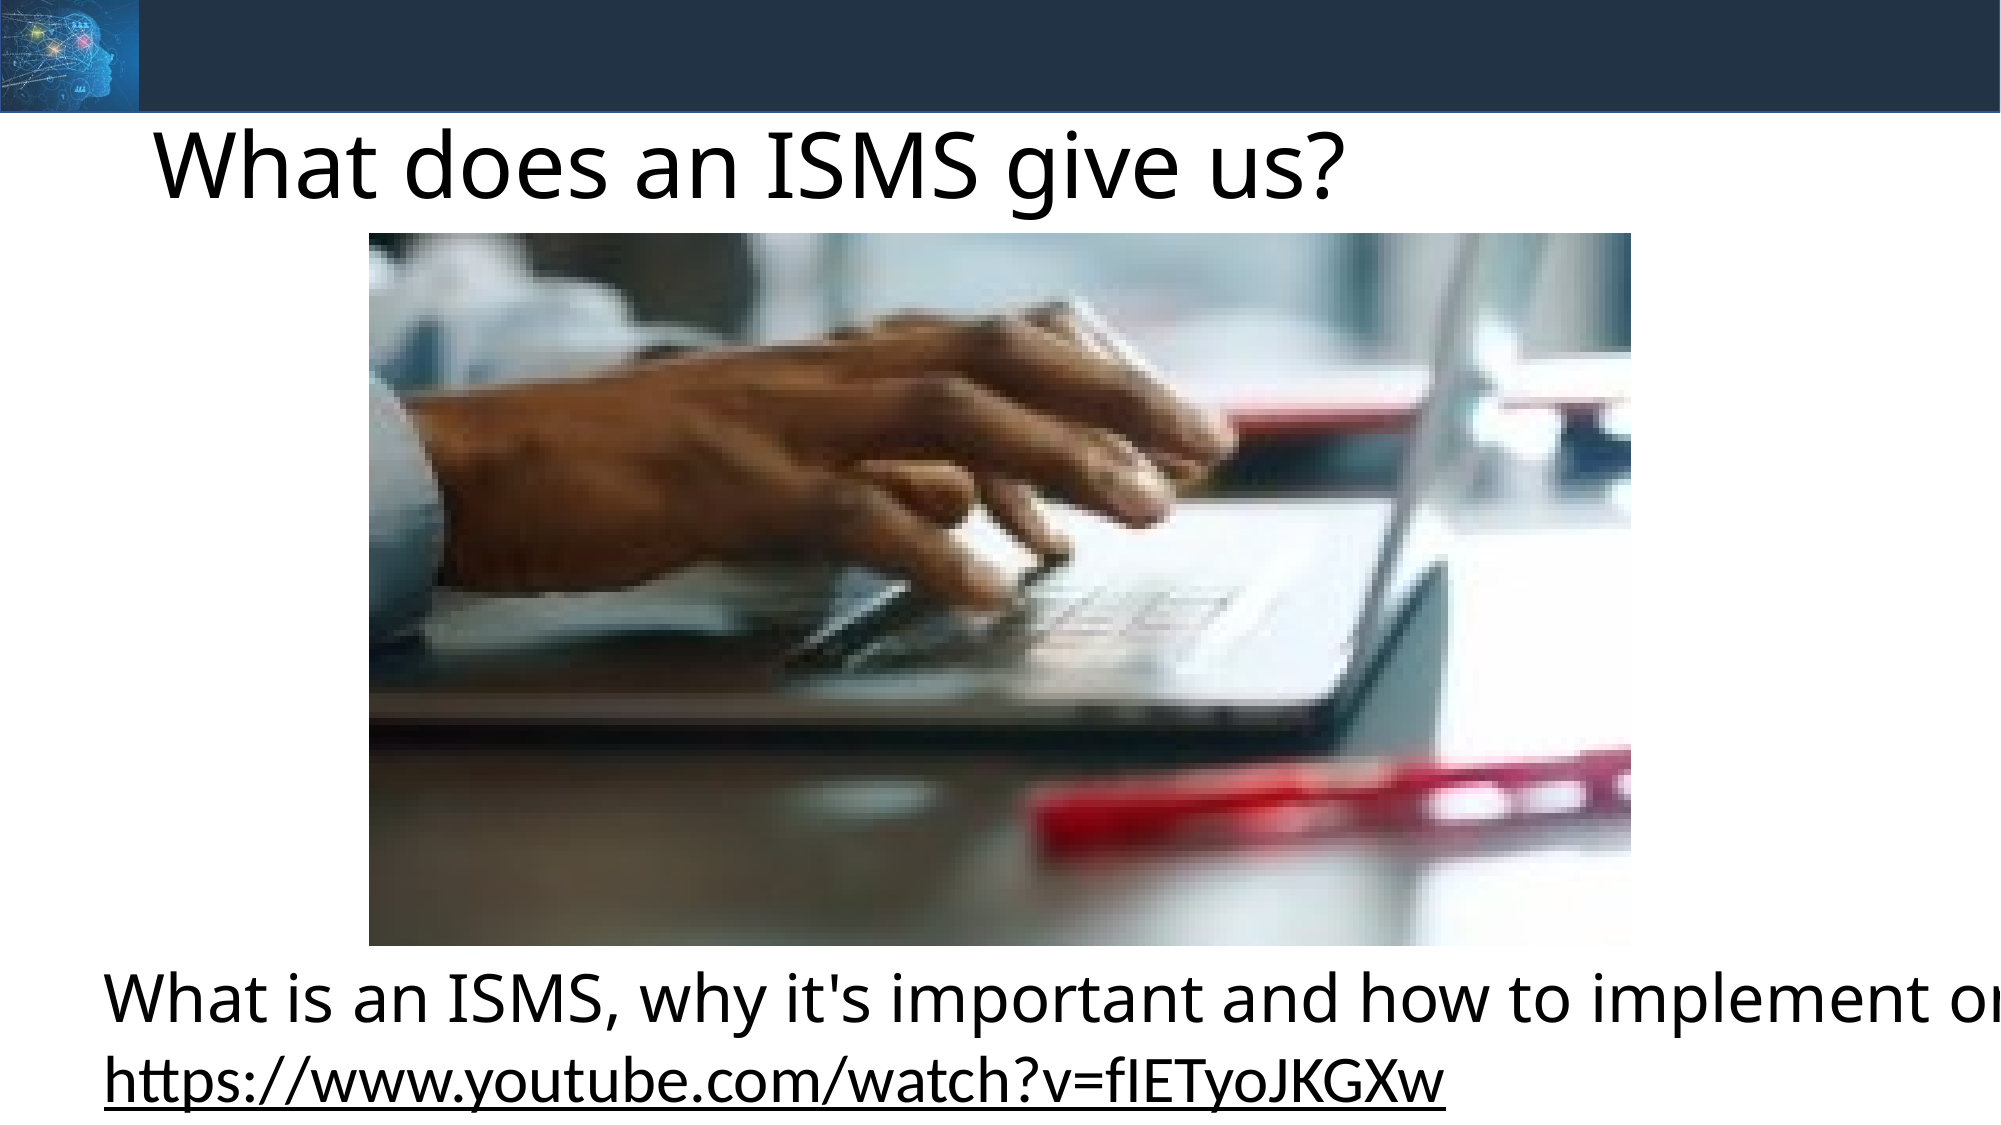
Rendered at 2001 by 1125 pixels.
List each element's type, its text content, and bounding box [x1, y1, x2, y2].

picture [2, 0, 139, 111]
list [368, 232, 1632, 947]
text_box What is an ISMS, why it's important and how to implement one https://www.youtube.com/watch?v=fIETyoJKGXw [89, 948, 2000, 1123]
title What does an ISMS give us? [137, 59, 1863, 278]
